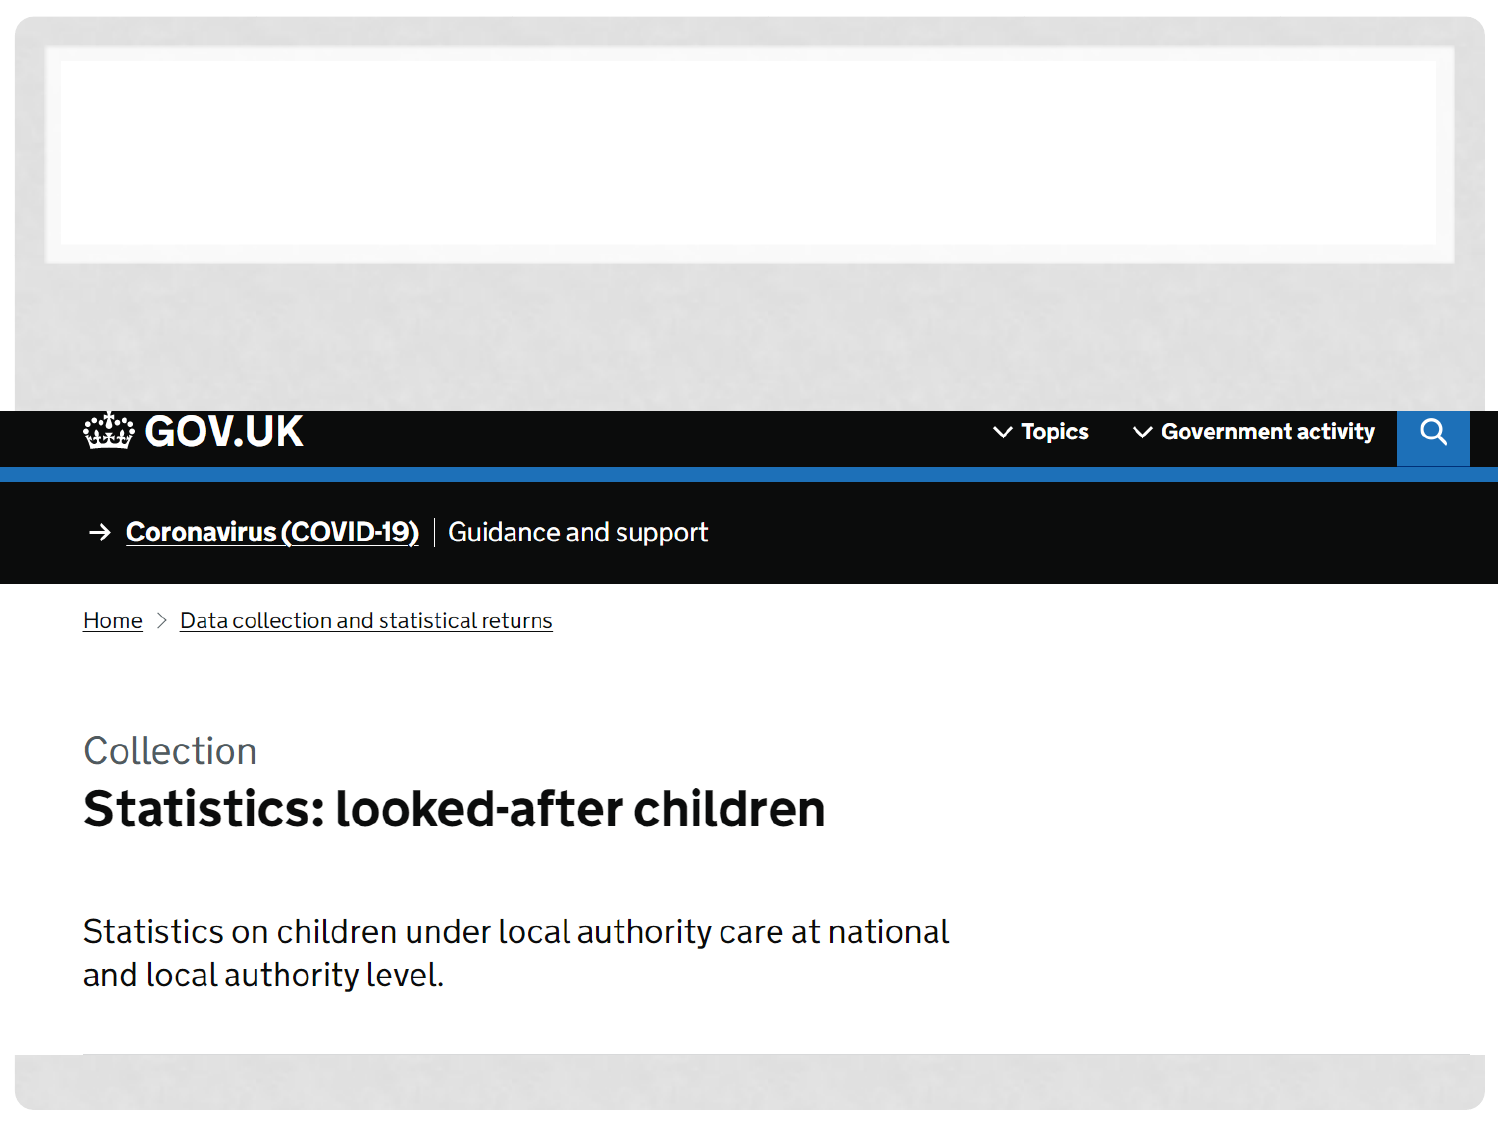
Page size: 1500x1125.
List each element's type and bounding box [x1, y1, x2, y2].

picture [0, 410, 1498, 1056]
